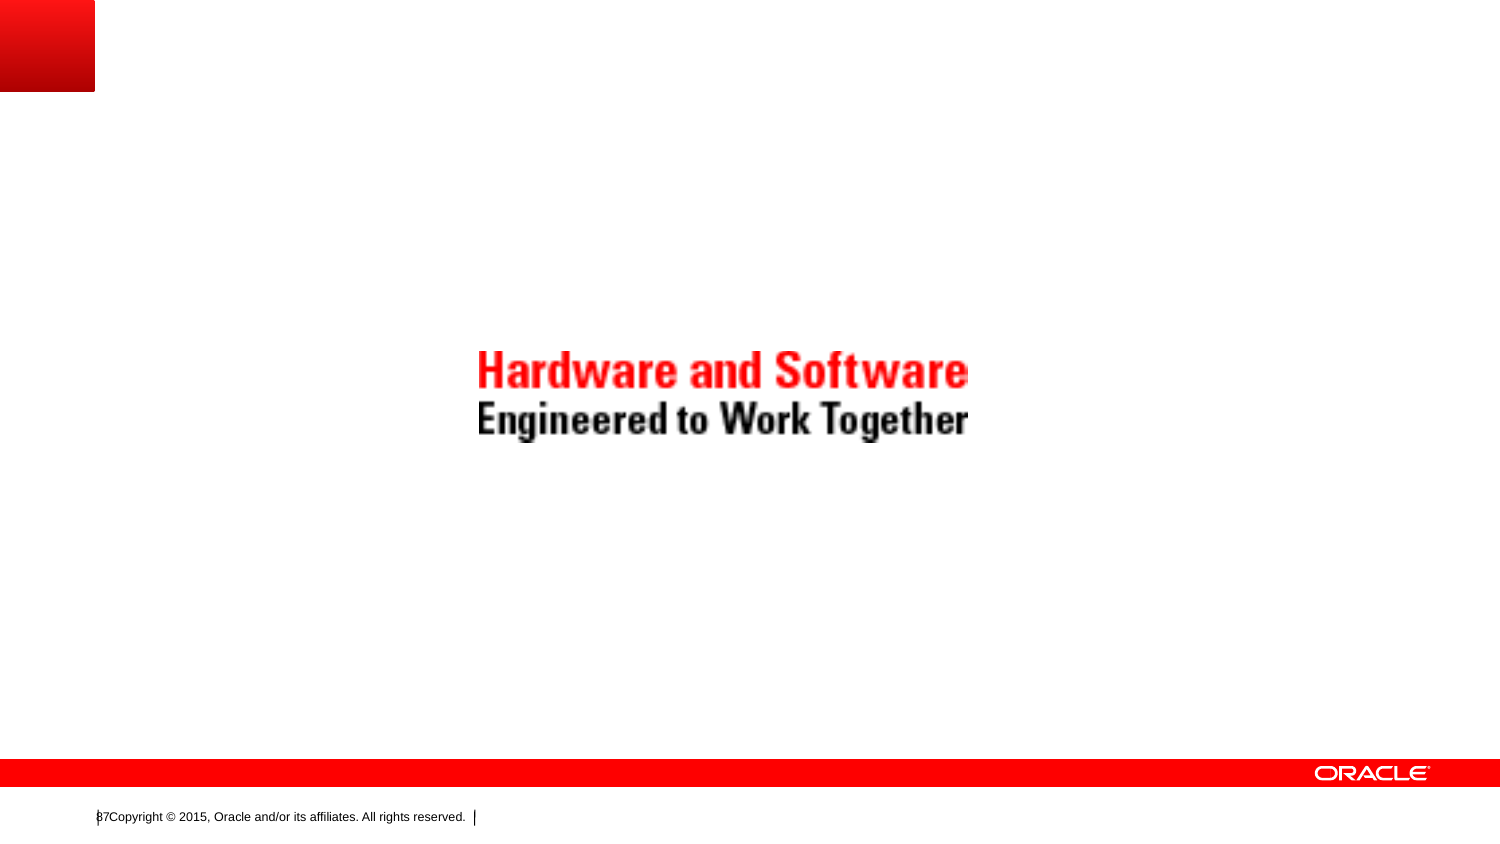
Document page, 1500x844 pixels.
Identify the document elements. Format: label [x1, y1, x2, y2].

picture [0, 759, 1500, 787]
picture [479, 351, 968, 444]
